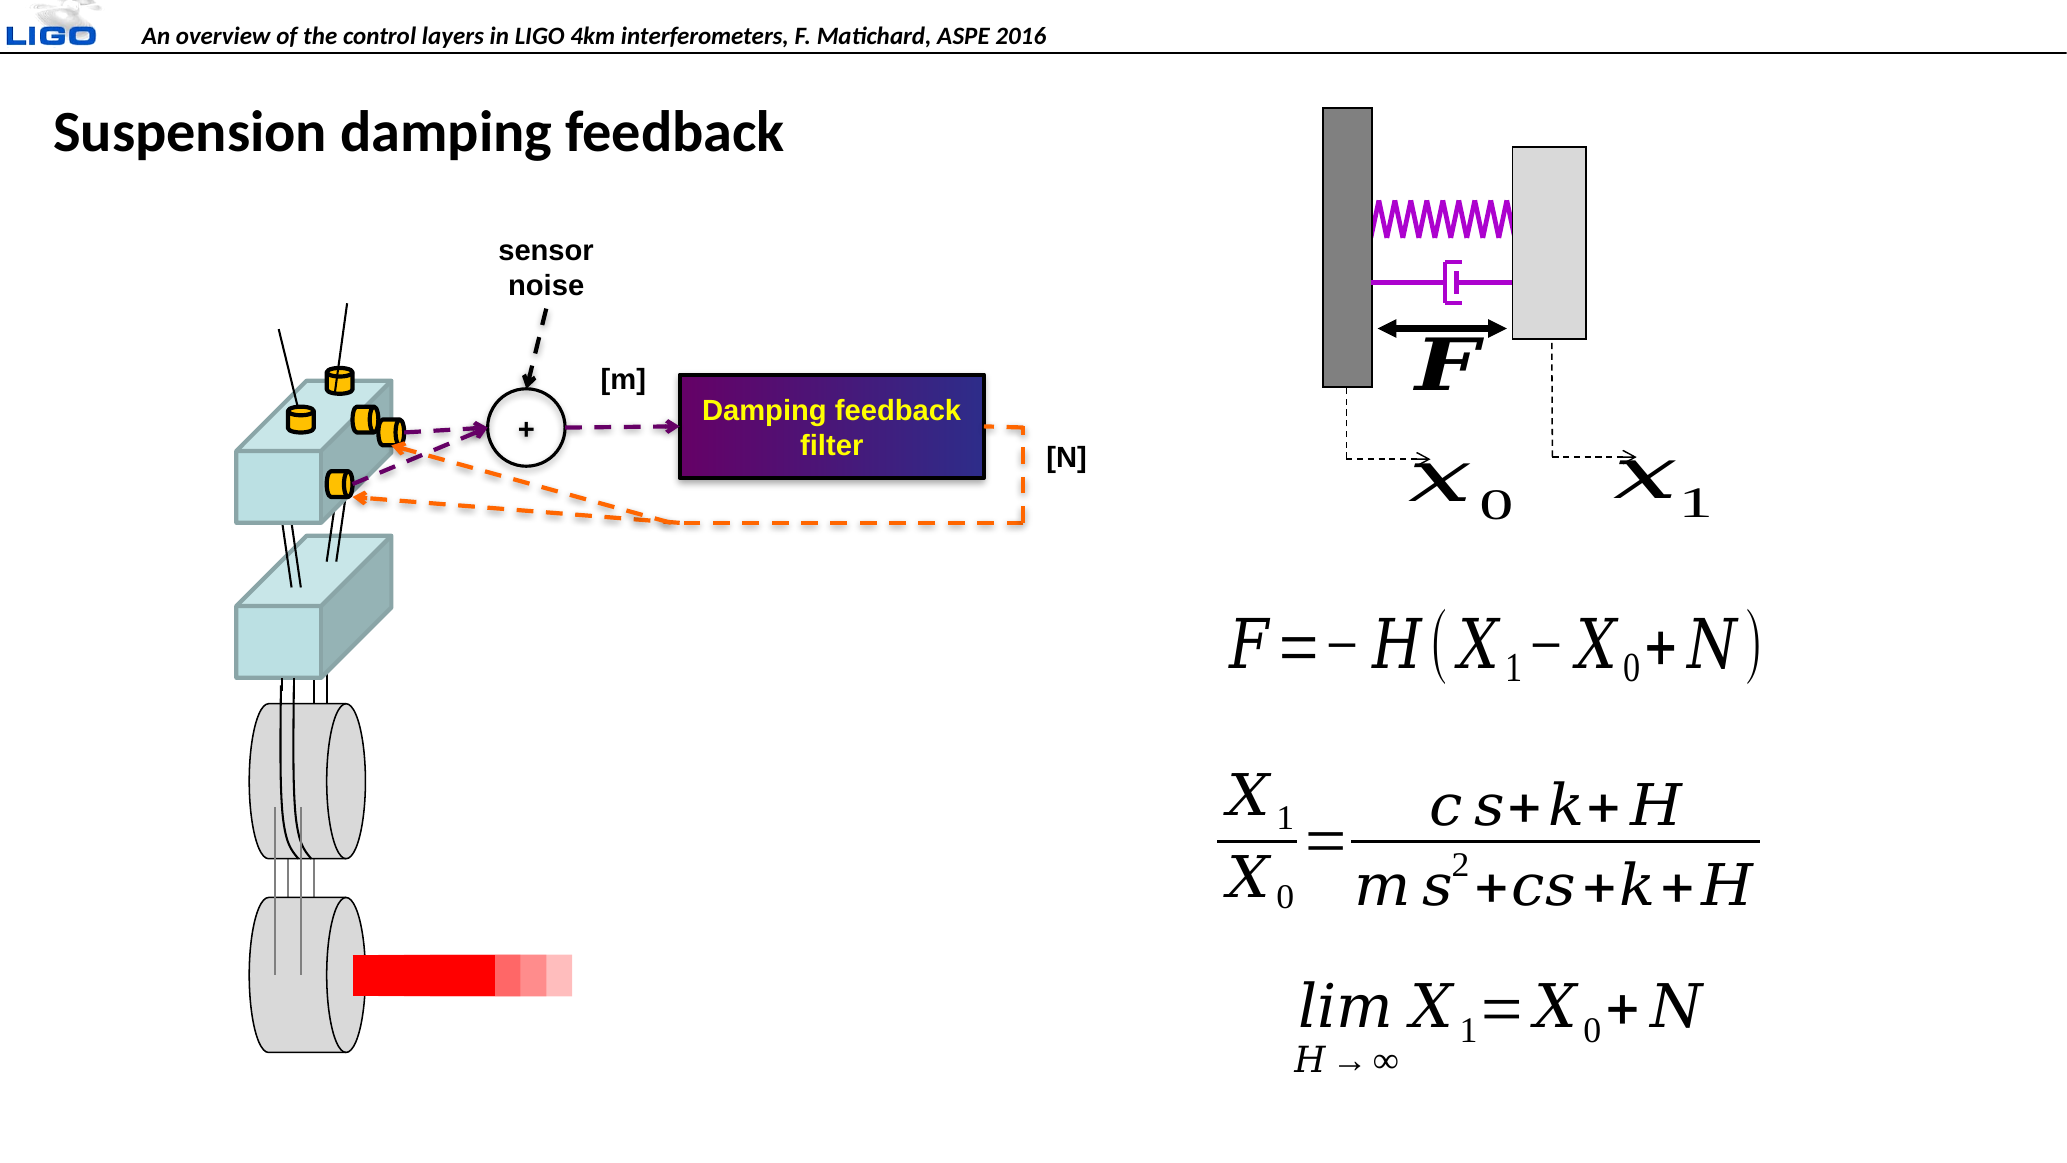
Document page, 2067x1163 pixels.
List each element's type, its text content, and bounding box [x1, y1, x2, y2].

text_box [0, 0, 2067, 59]
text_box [1322, 107, 1717, 530]
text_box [236, 223, 1117, 1053]
text_box Suspension damping feedback [38, 86, 800, 171]
